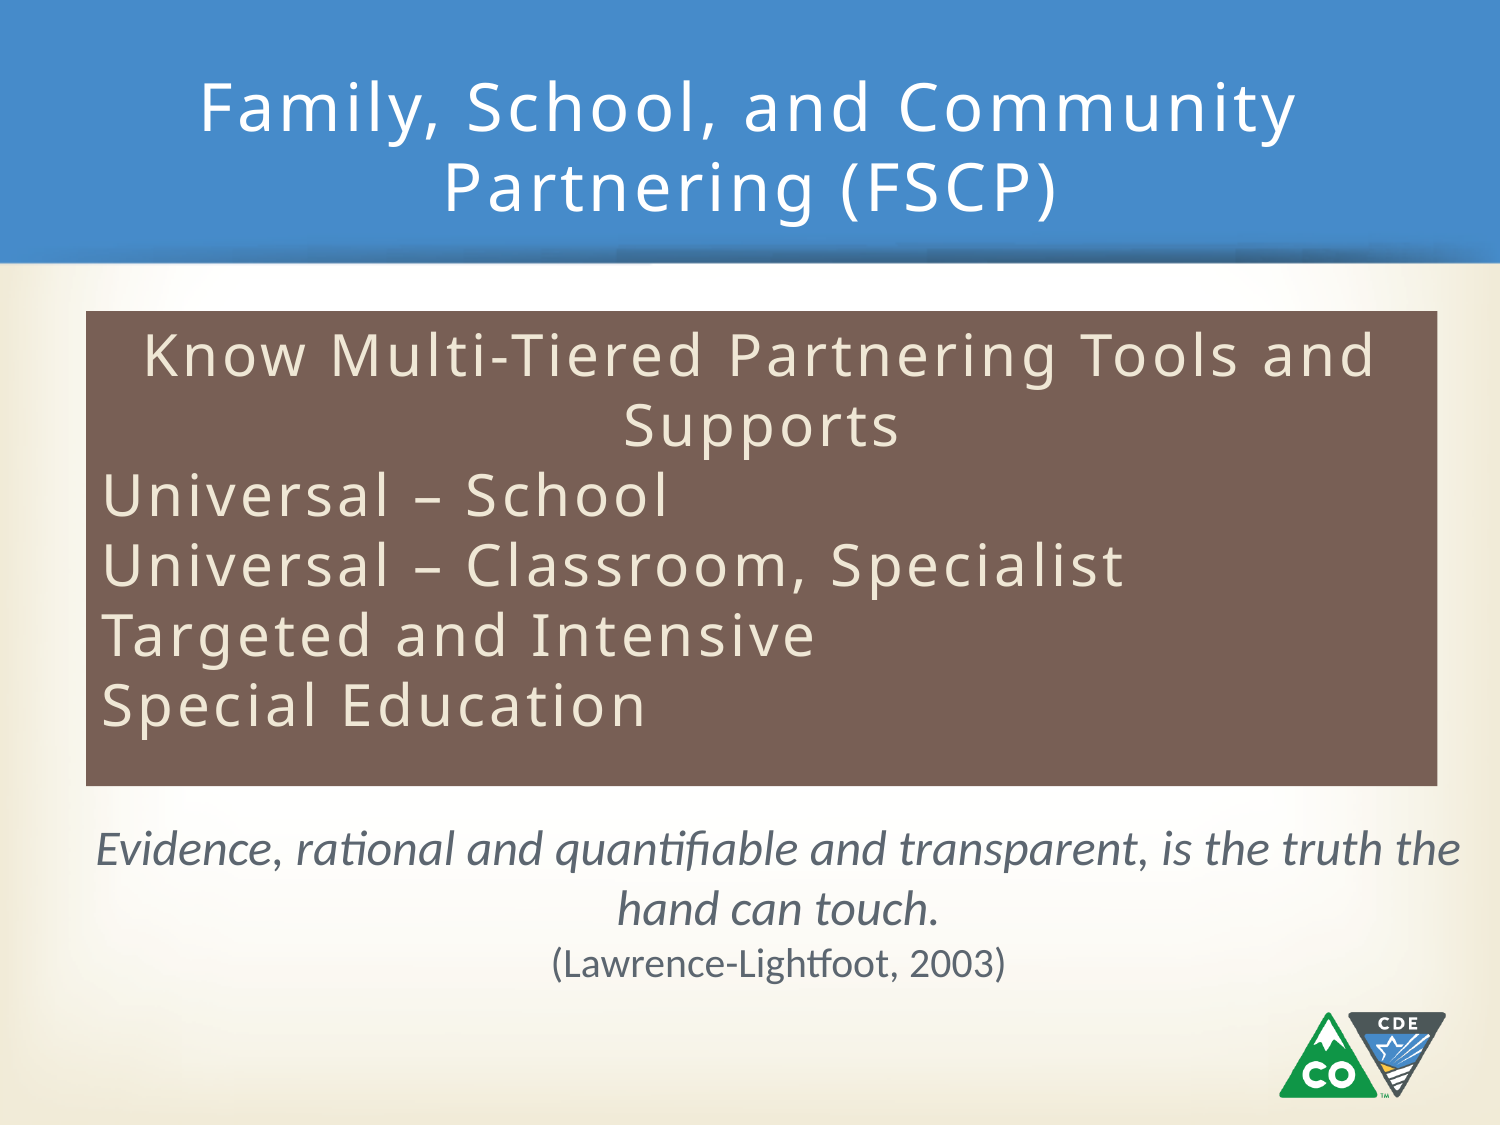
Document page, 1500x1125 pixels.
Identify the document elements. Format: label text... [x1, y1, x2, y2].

list [62, 281, 1442, 808]
text_box Evidence, rational and quantifiable and transparent, is the truth the hand can touch. (Lawrence-Lightfoot, 2003) [62, 808, 1496, 1039]
picture [0, 0, 1500, 1125]
title Family, School, and Community Partnering (FSCP) [62, 58, 1438, 232]
text_box Know Multi-Tiered Partnering Tools and Supports Universal – School Universal – Classroom, Specialist Targeted and Intensive Special Education [86, 311, 1438, 787]
